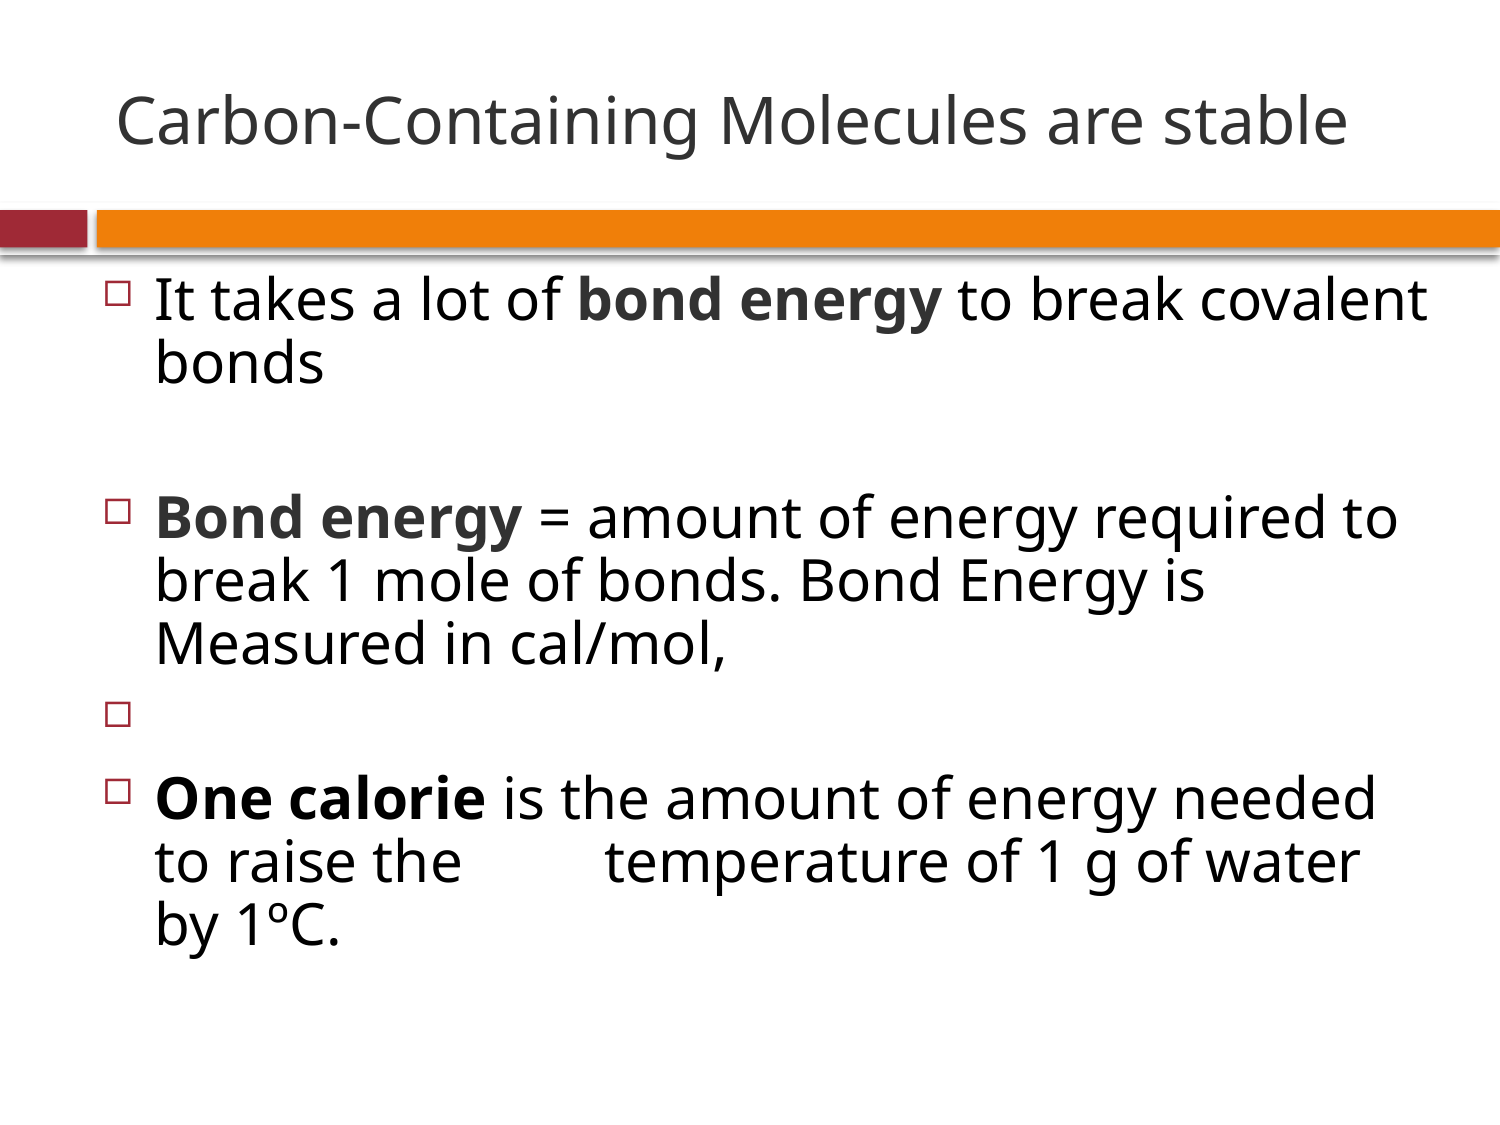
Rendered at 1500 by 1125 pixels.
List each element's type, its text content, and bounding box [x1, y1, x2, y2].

title Carbon-Containing Molecules are stable [100, 37, 1438, 200]
list It takes a lot of bond energy to break covalent bonds Bond energy = amount of energy required to break 1 mole of bonds. Bond Energy is Measured in cal/mol, One calorie is the amount of energy needed to raise the temperature of 1 g of water by 1ºC. [87, 262, 1450, 1006]
